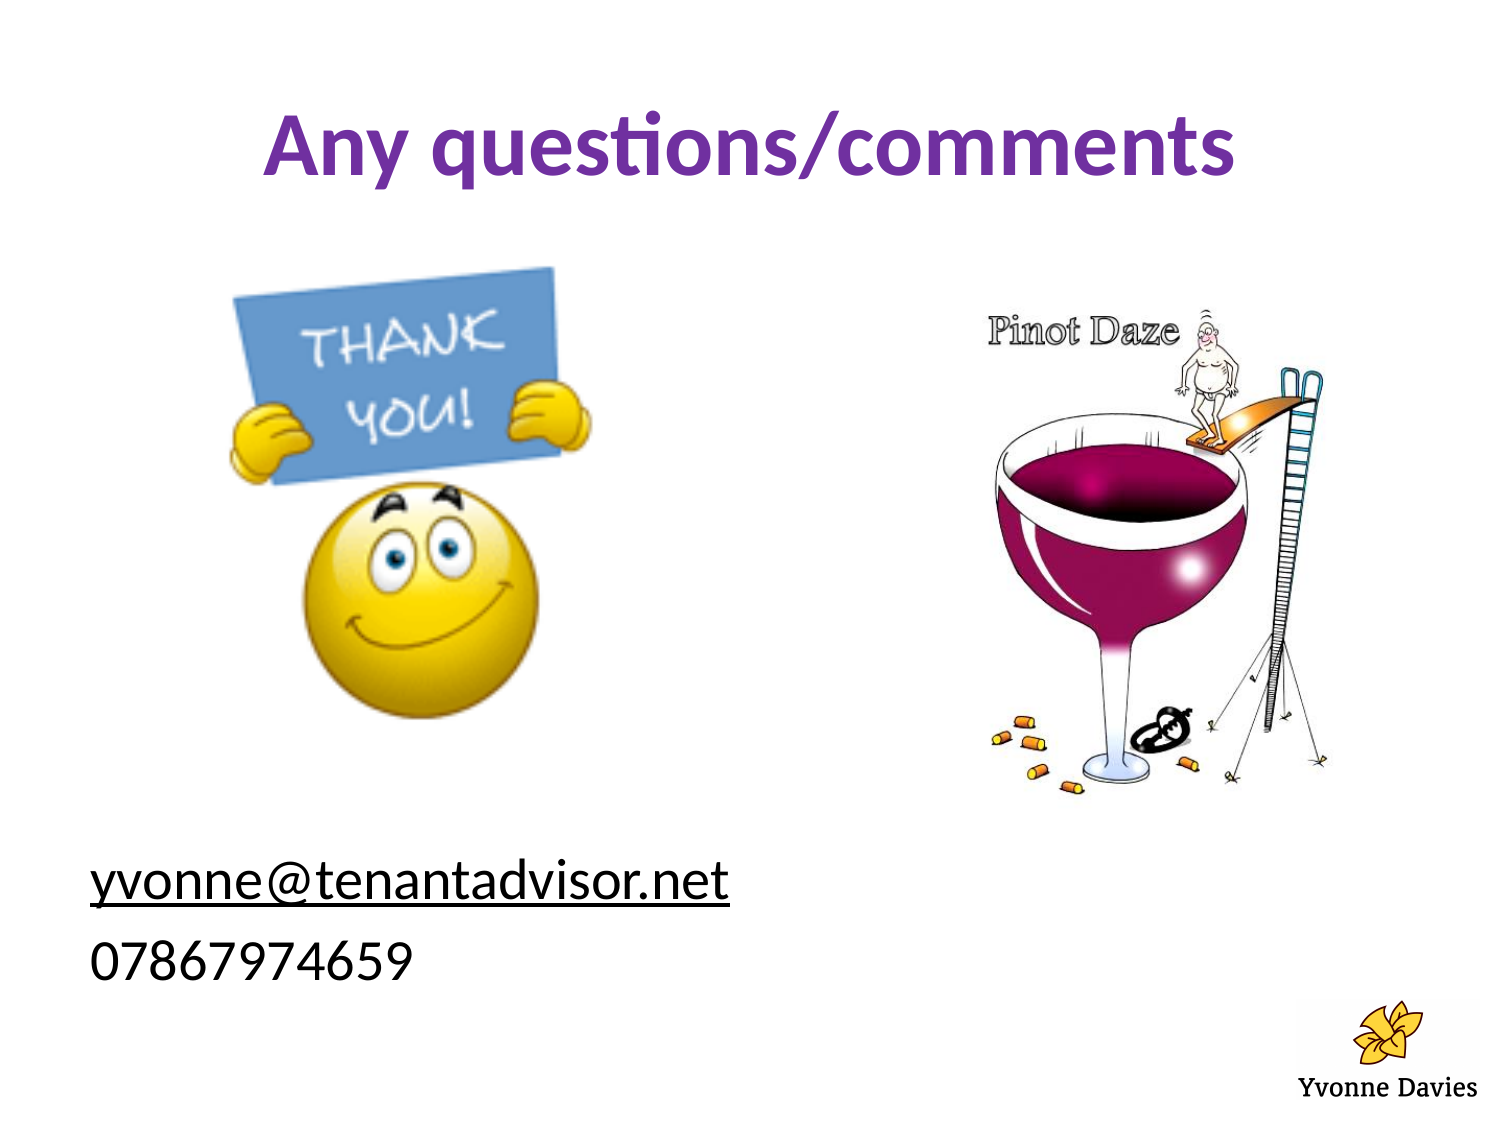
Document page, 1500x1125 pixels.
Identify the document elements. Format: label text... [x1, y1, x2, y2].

title Any questions/comments [75, 45, 1425, 233]
list yvonne@tenantadvisor.net 07867974659 [75, 262, 939, 1005]
picture [1295, 999, 1480, 1100]
picture [974, 290, 1347, 812]
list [206, 243, 618, 745]
